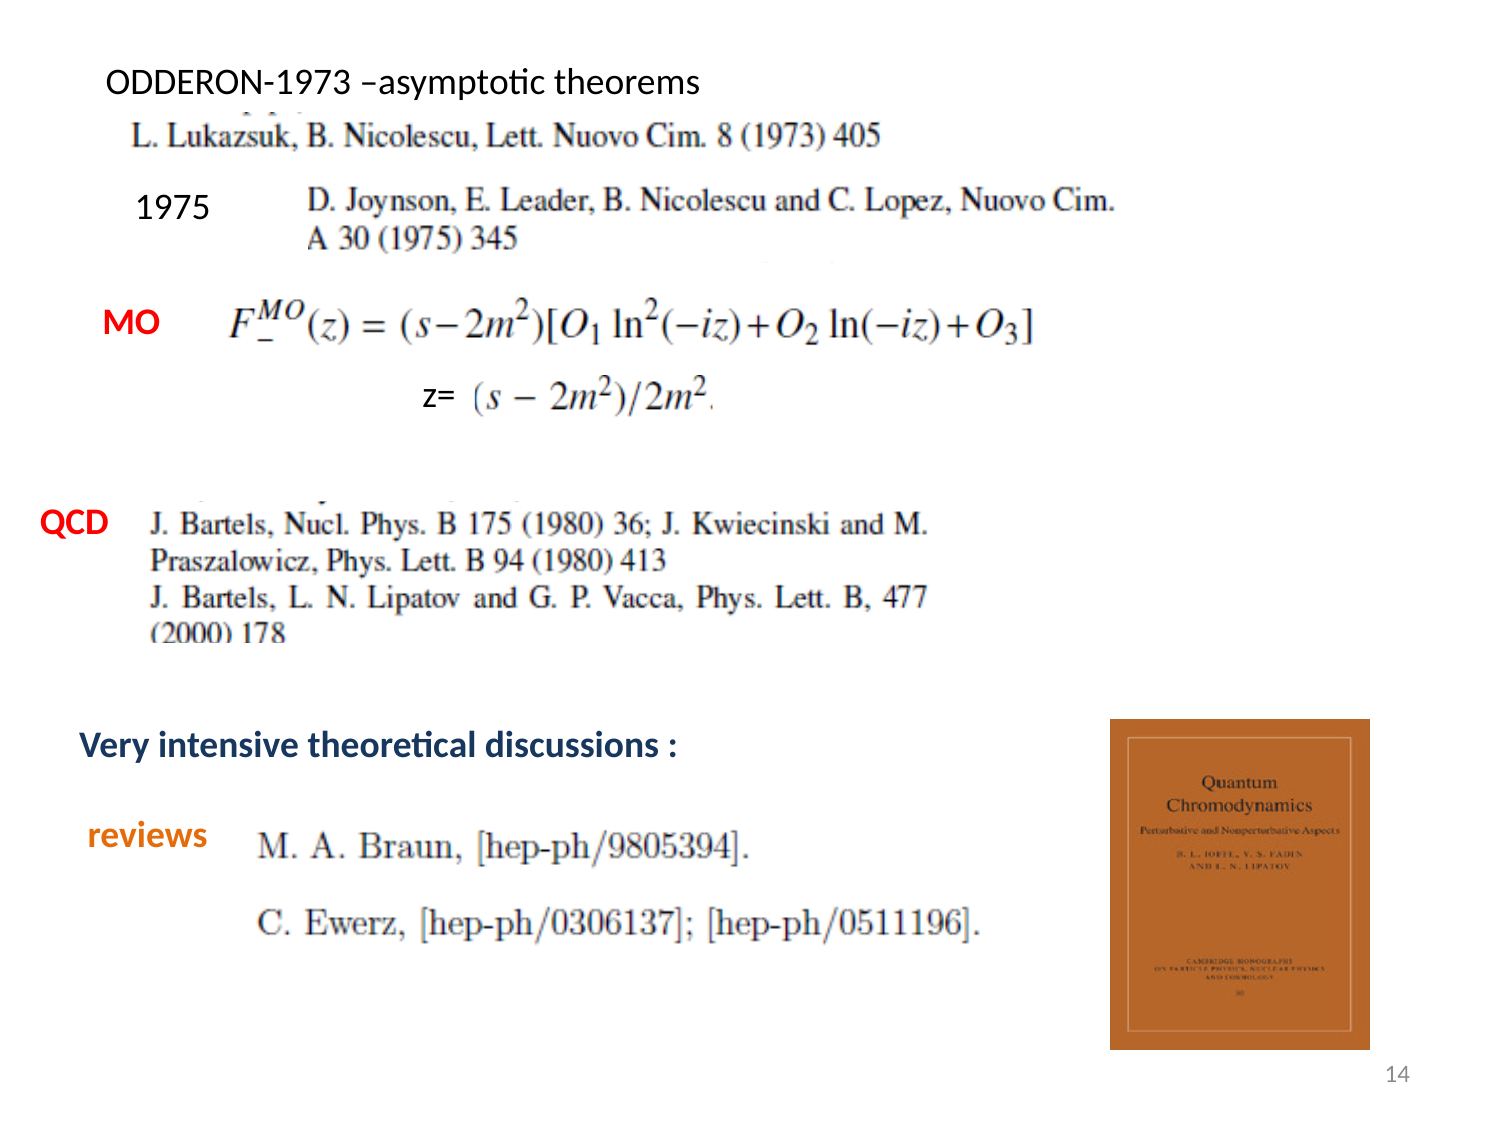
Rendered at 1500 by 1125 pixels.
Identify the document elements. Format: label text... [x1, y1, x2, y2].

picture [137, 499, 1038, 644]
picture [249, 816, 1001, 963]
text_box z= [407, 371, 477, 423]
picture [307, 178, 1192, 263]
picture [199, 289, 1051, 363]
picture [116, 112, 926, 161]
text_box Very intensive theoretical discussions : reviews [64, 712, 694, 863]
picture [1087, 695, 1388, 1063]
slide_number 14 [1074, 1042, 1425, 1103]
picture [474, 375, 713, 426]
text_box QCD [24, 489, 138, 550]
text_box 1975 [119, 174, 513, 235]
text_box ODDERON-1973 –asymptotic theorems [90, 49, 716, 110]
text_box MO [87, 289, 188, 350]
